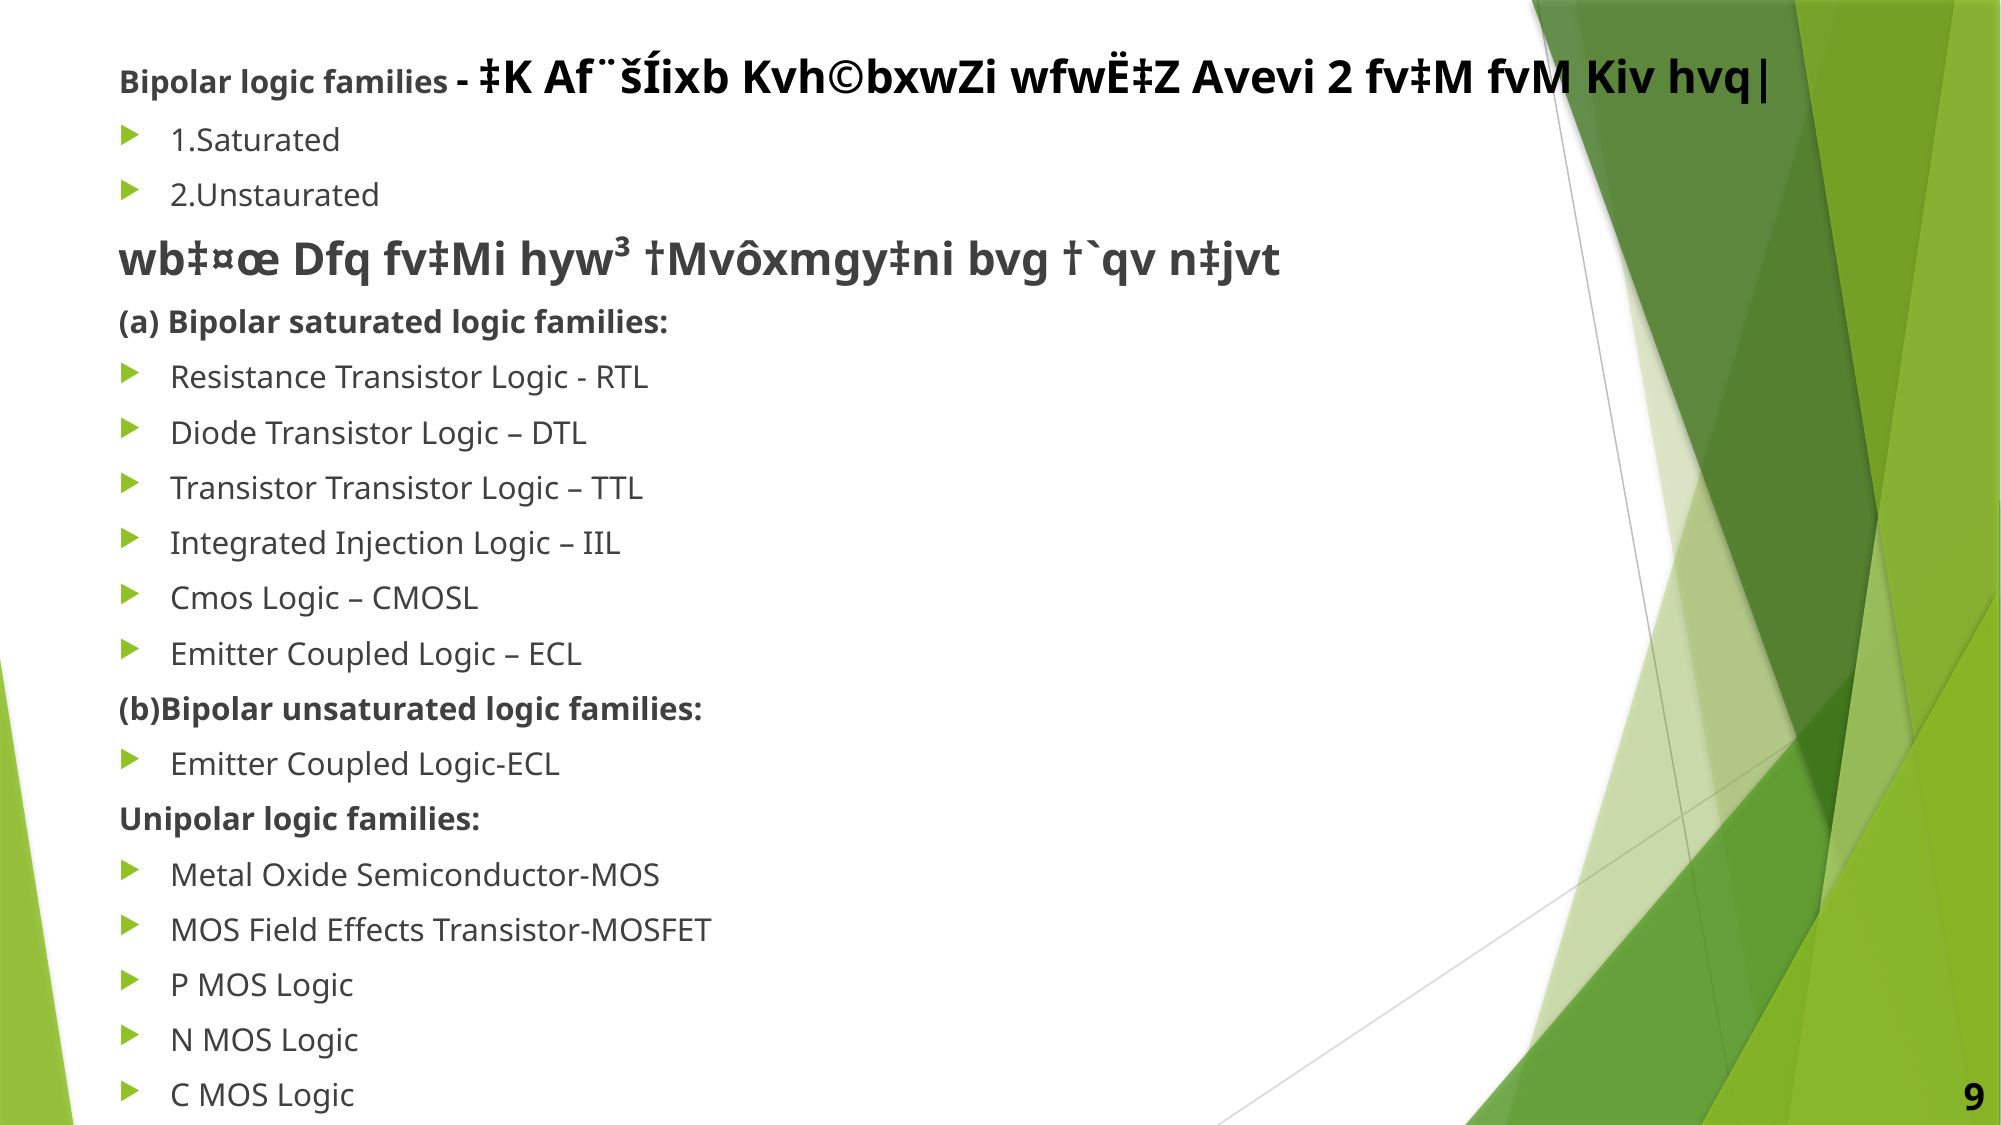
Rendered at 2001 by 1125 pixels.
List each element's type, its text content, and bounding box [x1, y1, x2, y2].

list Bipolar logic families - ‡K Af¨šÍixb Kvh©bxwZi wfwË‡Z Avevi 2 fv‡M fvM Kiv hvq| 1.Saturated 2.Unstaurated wb‡¤œ Dfq fv‡Mi hyw³ †Mvôxmgy‡ni bvg †`qv n‡jvt (a) Bipolar saturated logic families: Resistance Transistor Logic - RTL Diode Transistor Logic – DTL Transistor Transistor Logic – TTL Integrated Injection Logic – IIL Cmos Logic – CMOSL Emitter Coupled Logic – ECL (b)Bipolar unsaturated logic families: Emitter Coupled Logic-ECL Unipolar logic families: Metal Oxide Semiconductor-MOS MOS Field Effects Transistor-MOSFET P MOS Logic N MOS Logic C MOS Logic [103, 40, 1950, 1125]
slide_number 9 [1887, 1065, 2000, 1125]
